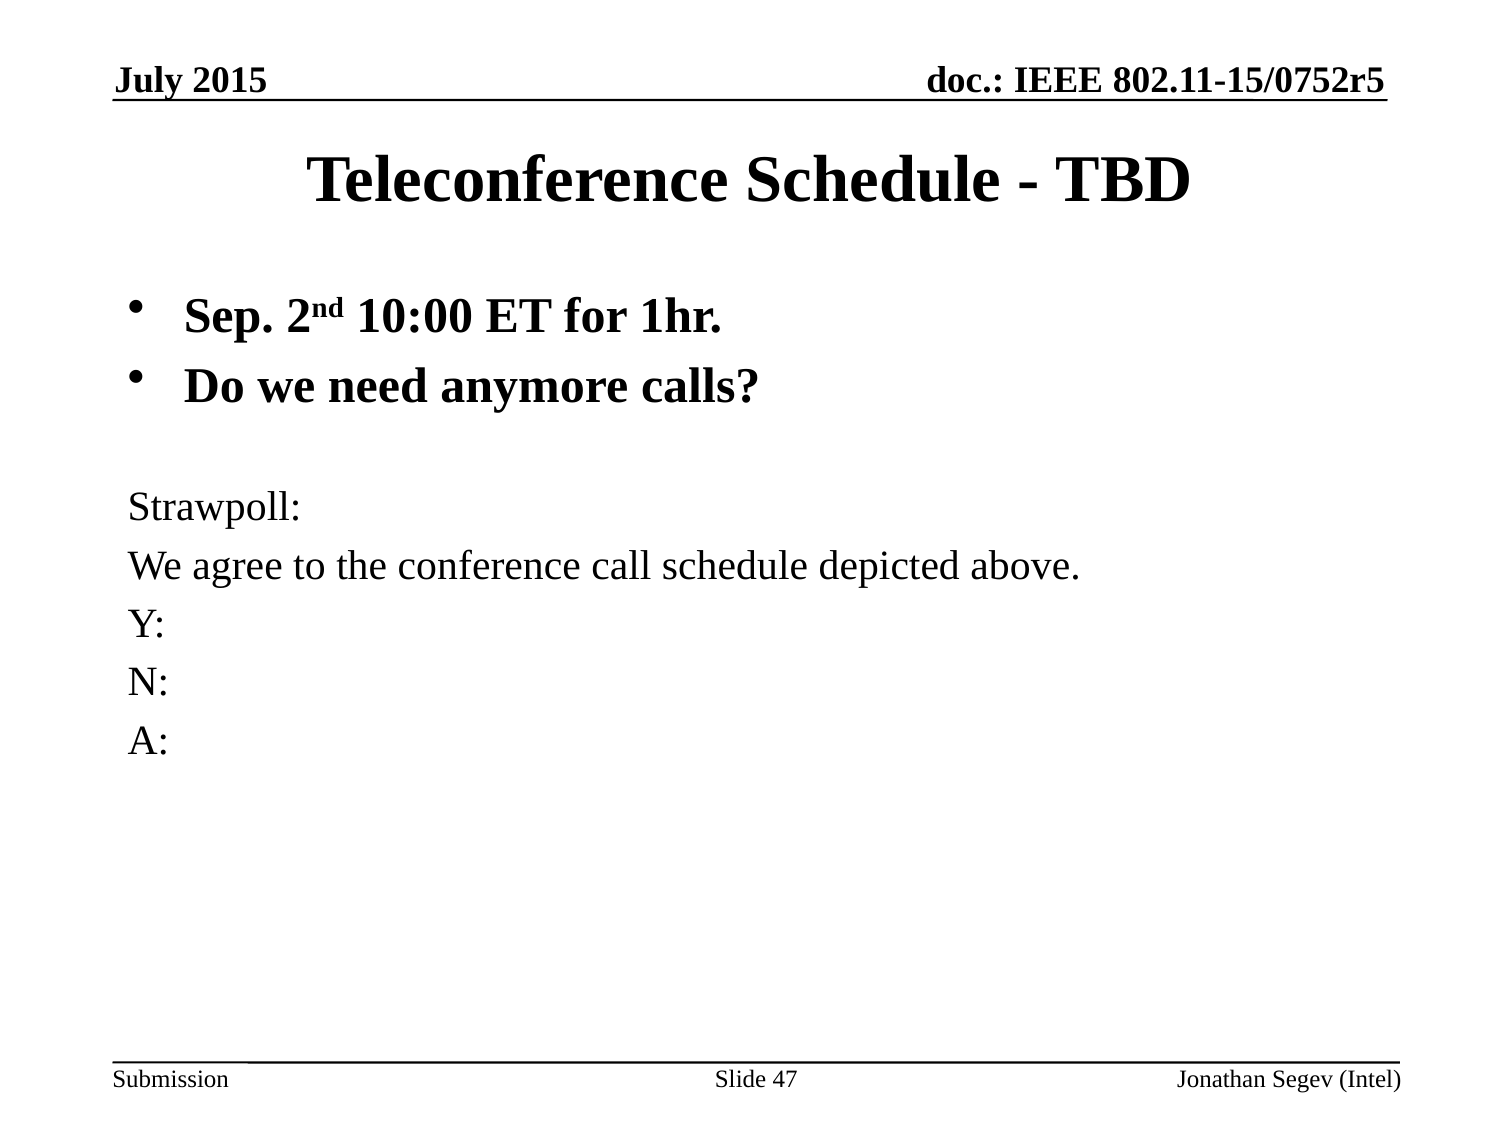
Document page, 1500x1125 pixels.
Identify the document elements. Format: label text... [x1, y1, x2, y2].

footer Jonathan Segev (Intel) [1024, 1061, 1402, 1093]
text_box Sep. 2nd 10:00 ET for 1hr. Do we need anymore calls? Strawpoll: We agree to the conference call schedule depicted above. Y: N: A: [112, 274, 1388, 950]
slide_number Slide 47 [712, 1061, 800, 1093]
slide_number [114, 54, 283, 101]
text_box Teleconference Schedule - TBD [112, 87, 1388, 263]
